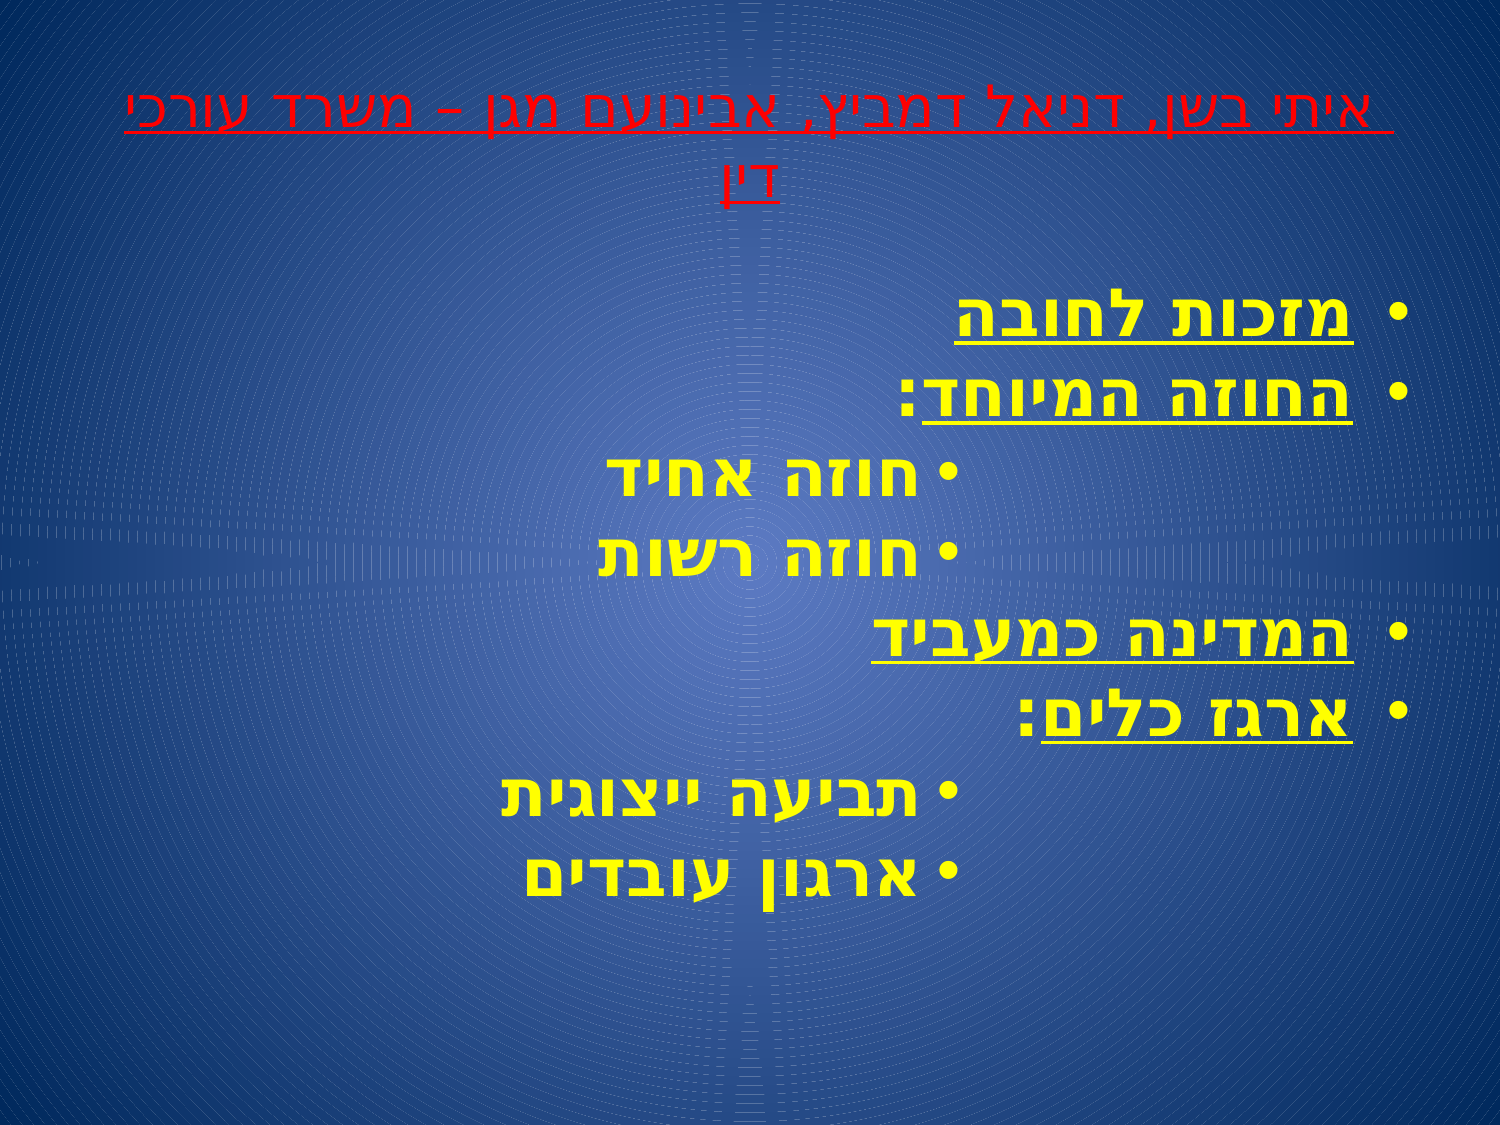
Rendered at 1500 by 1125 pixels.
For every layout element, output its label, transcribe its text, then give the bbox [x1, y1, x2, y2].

title איתי בשן, דניאל דמביץ, אבינועם מגן – משרד עורכי דין [74, 44, 1426, 233]
list מזכות לחובה החוזה המיוחד: חוזה אחיד חוזה רשות המדינה כמעביד ארגז כלים: תביעה ייצוגית ארגון עובדים [74, 262, 1426, 1006]
